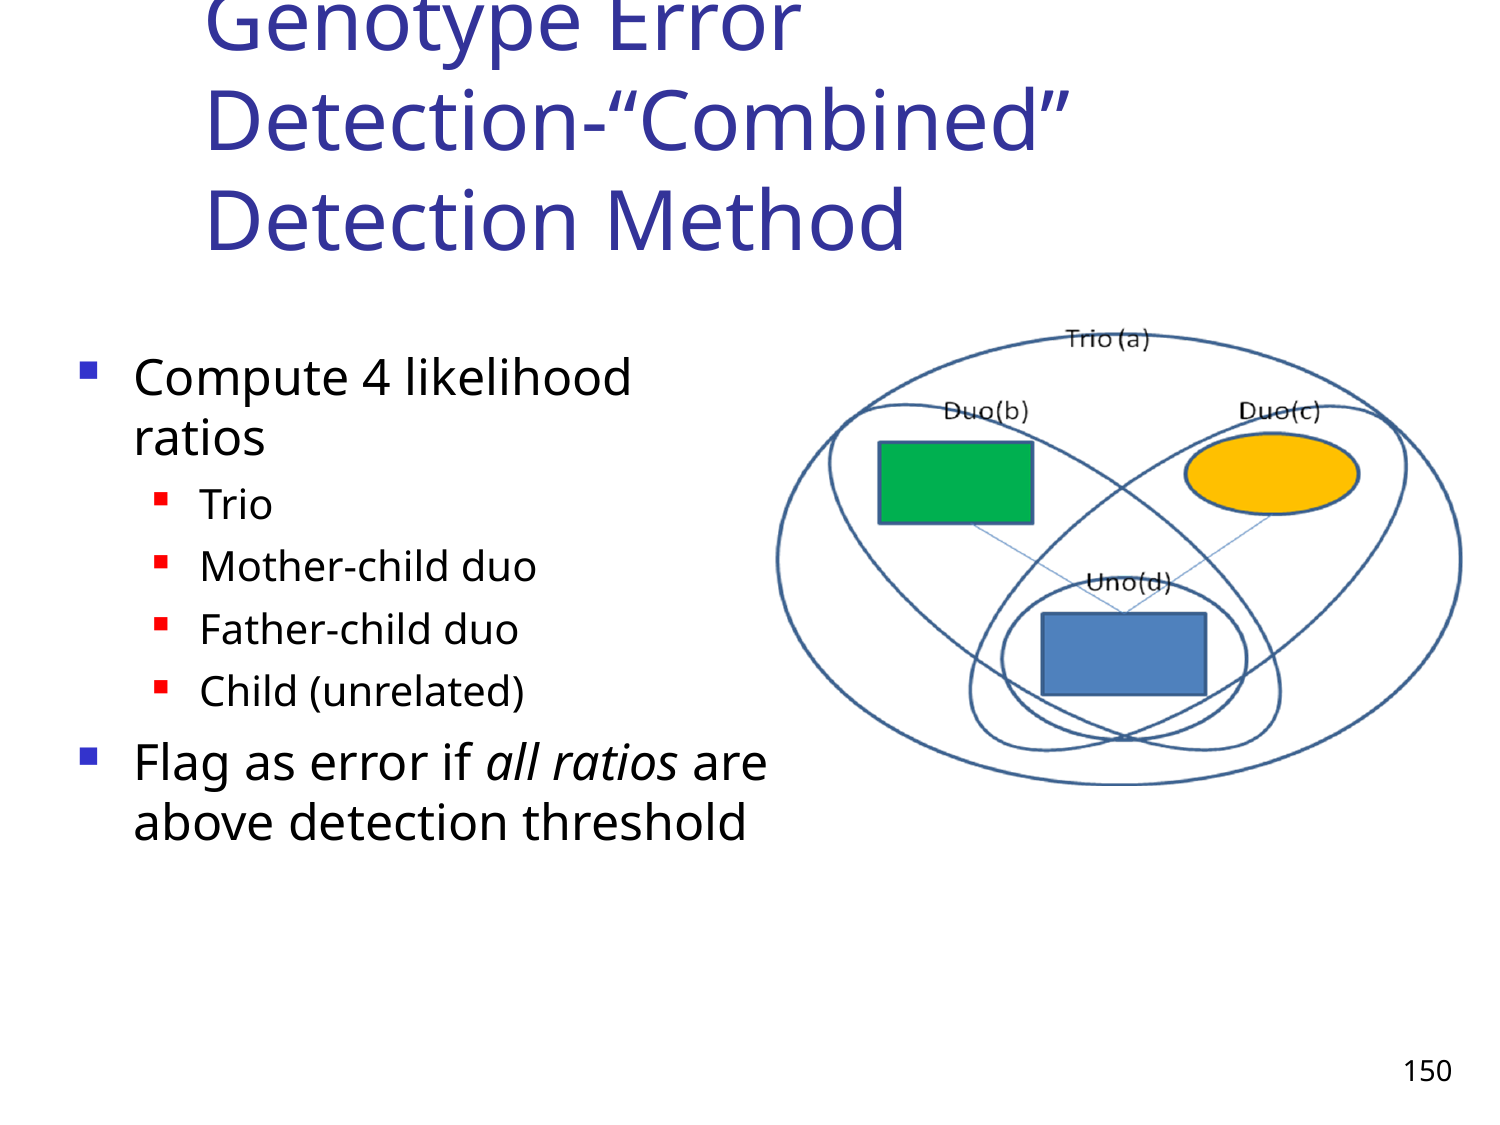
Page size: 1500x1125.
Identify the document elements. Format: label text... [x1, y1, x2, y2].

text_box Compute 4 likelihood ratios Trio Mother-child duo Father-child duo Child (unrelated) Flag as error if all ratios are above detection threshold [62, 337, 788, 1125]
slide_number 150 [1154, 1023, 1468, 1100]
title Genotype Error Detection-“Combined” Detection Method [188, 34, 1468, 276]
picture [774, 312, 1463, 788]
